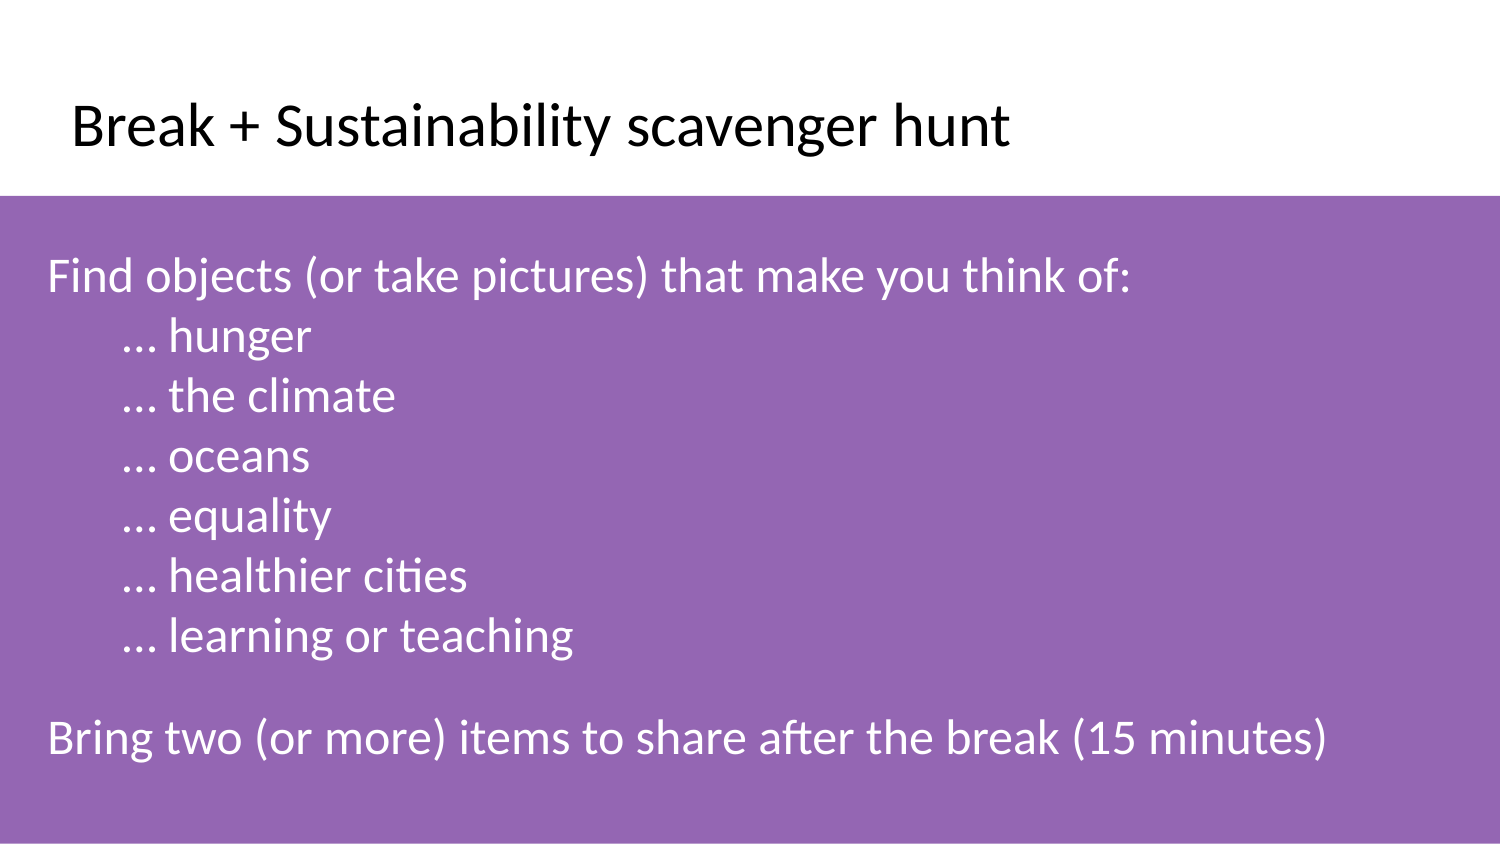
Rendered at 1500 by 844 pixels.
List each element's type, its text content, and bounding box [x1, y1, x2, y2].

title Break + Sustainability scavenger hunt [60, 44, 1397, 208]
list Find objects (or take pictures) that make you think of: … hunger … the climate … oceans … equality … healthier cities … learning or teaching Bring two (or more) items to share after the break (15 minutes) [36, 237, 1479, 844]
text_box [0, 195, 1500, 844]
